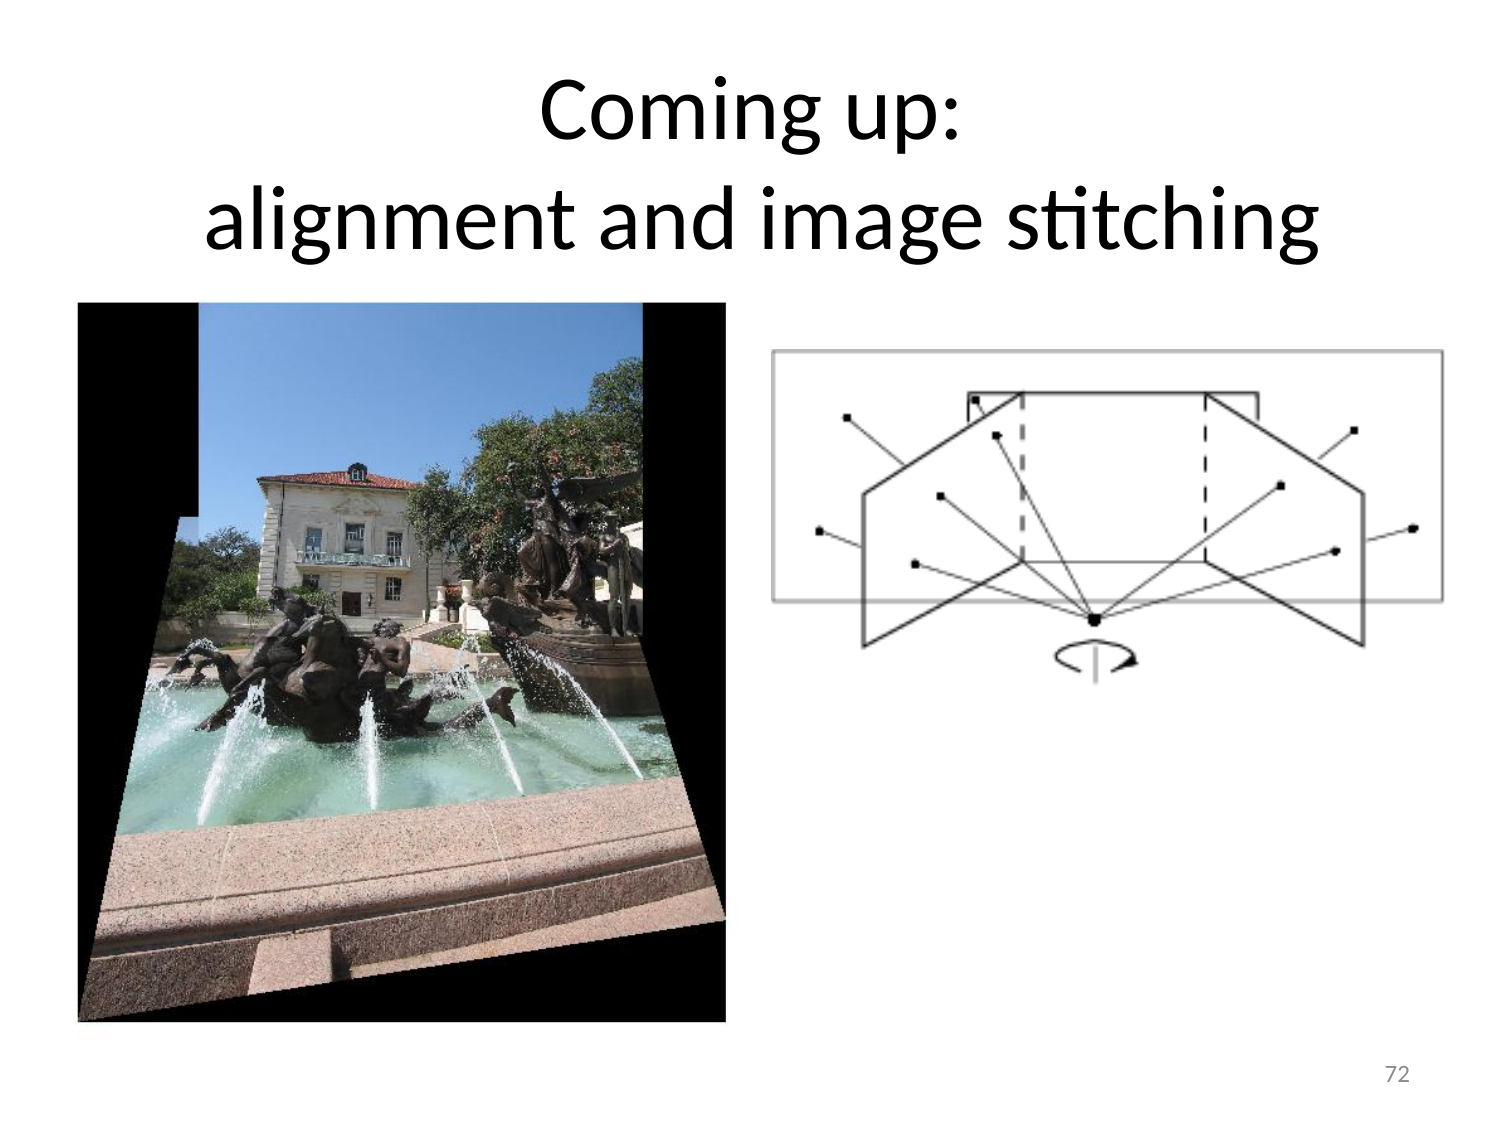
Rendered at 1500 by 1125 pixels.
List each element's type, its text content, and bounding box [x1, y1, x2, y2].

title Coming up: alignment and image stitching [125, 37, 1400, 279]
picture [62, 300, 738, 1038]
picture [771, 349, 1447, 688]
slide_number 72 [1074, 1042, 1425, 1103]
